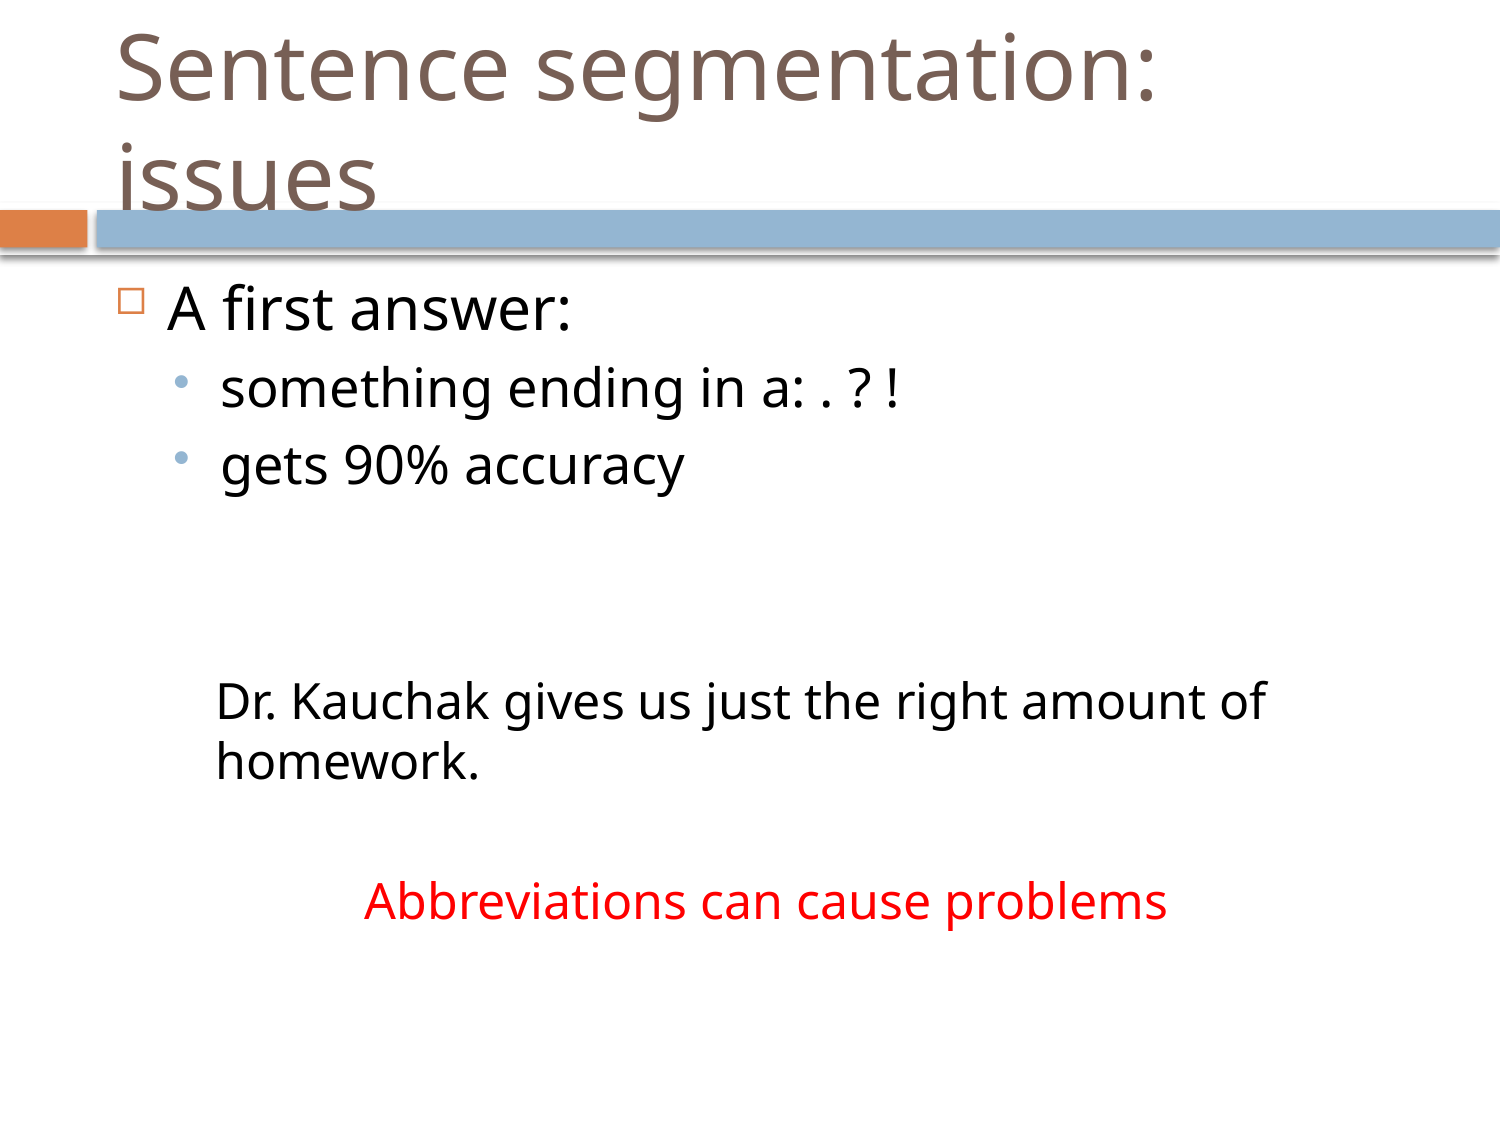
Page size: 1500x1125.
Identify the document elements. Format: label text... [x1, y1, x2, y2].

text_box Abbreviations can cause problems [350, 861, 1213, 937]
title Sentence segmentation: issues [100, 37, 1438, 200]
list A first answer: something ending in a: . ? ! gets 90% accuracy [100, 262, 1438, 513]
text_box Dr. Kauchak gives us just the right amount of homework. [200, 662, 1438, 798]
